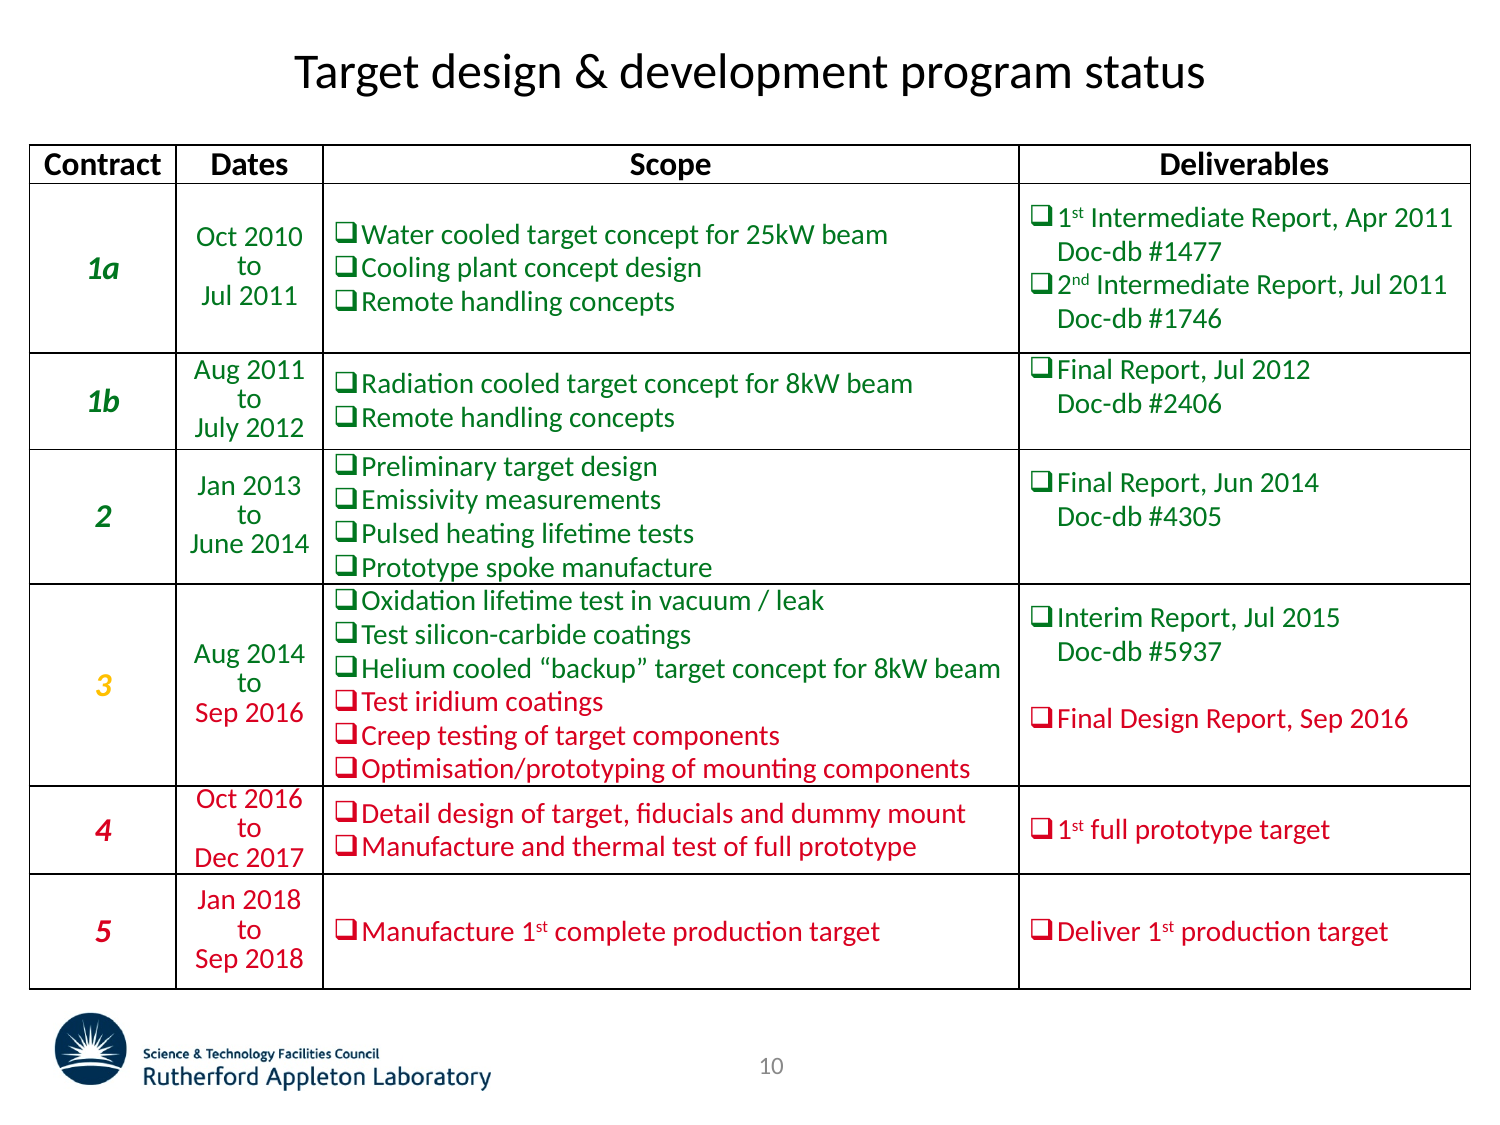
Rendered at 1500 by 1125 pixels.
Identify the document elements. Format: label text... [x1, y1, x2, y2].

table_cell 2 [30, 450, 175, 583]
table_cell Aug 2011 to July 2012 [177, 354, 322, 449]
table_cell 1st Intermediate Report, Apr 2011 Doc-db #1477 2nd Intermediate Report, Jul 2011 Doc-db #1746 [1020, 184, 1470, 352]
table_cell Oct 2010 to Jul 2011 [177, 184, 322, 352]
table_cell Jan 2013 to June 2014 [177, 450, 322, 583]
table_cell Manufacture 1st complete production target [324, 875, 1018, 988]
table_cell 1st full prototype target [1020, 787, 1470, 873]
table_cell Interim Report, Jul 2015 Doc-db #5937 Final Design Report, Sep 2016 [1020, 585, 1470, 785]
table_cell Water cooled target concept for 25kW beam Cooling plant concept design Remote handling concepts [324, 184, 1018, 352]
title Target design & development program status [0, 0, 1500, 138]
table_cell 5 [30, 875, 175, 988]
table_header Dates [177, 146, 322, 183]
table_cell 3 [30, 585, 175, 785]
table_cell Preliminary target design Emissivity measurements Pulsed heating lifetime tests Prototype spoke manufacture [324, 450, 1018, 583]
table_cell Radiation cooled target concept for 8kW beam Remote handling concepts [324, 354, 1018, 449]
picture [53, 1011, 491, 1091]
table_cell Final Report, Jun 2014 Doc-db #4305 [1020, 450, 1470, 583]
table_cell Oxidation lifetime test in vacuum / leak Test silicon-carbide coatings Helium cooled “backup” target concept for 8kW beam Test iridium coatings Creep testing of target components Optimisation/prototyping of mounting components [324, 585, 1018, 785]
table_cell Deliver 1st production target [1020, 875, 1470, 988]
table_cell 1b [30, 354, 175, 449]
table_cell 4 [30, 787, 175, 873]
table_cell Jan 2018 to Sep 2018 [177, 875, 322, 988]
table_cell 1a [30, 184, 175, 352]
table_cell Oct 2016 to Dec 2017 [177, 787, 322, 873]
table_cell Detail design of target, fiducials and dummy mount Manufacture and thermal test of full prototype [324, 787, 1018, 873]
table_cell Final Report, Jul 2012 Doc-db #2406 [1020, 354, 1470, 449]
table_header Deliverables [1020, 146, 1470, 183]
table_header Scope [324, 146, 1018, 183]
table_header Contract [30, 146, 175, 183]
table_cell Aug 2014 to Sep 2016 [177, 585, 322, 785]
